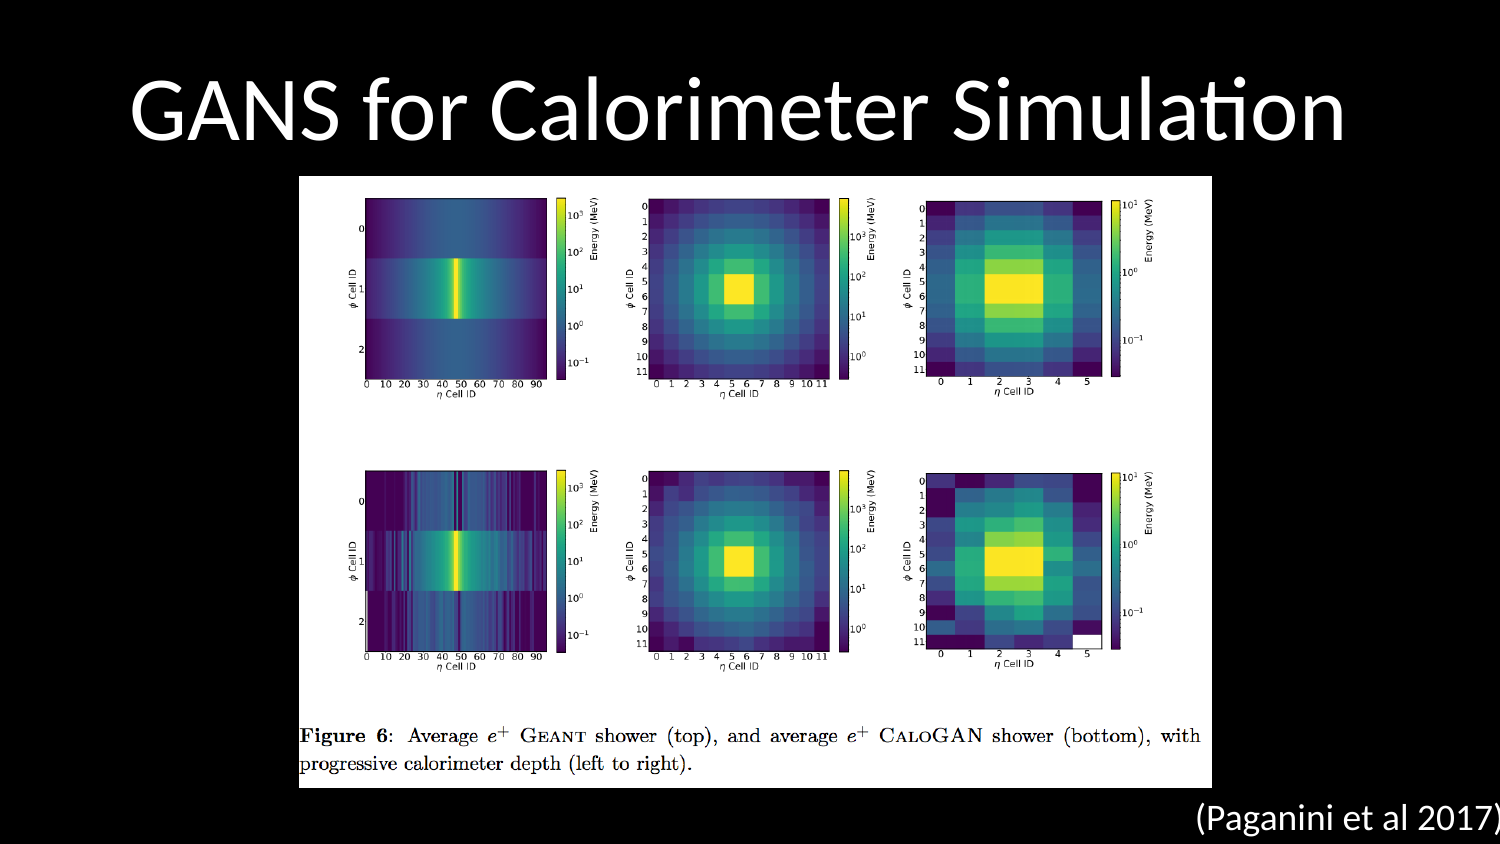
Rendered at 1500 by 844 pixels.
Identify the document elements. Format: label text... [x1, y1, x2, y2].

title GANS for Calorimeter Simulation [75, 33, 1425, 175]
picture [298, 175, 1212, 788]
text_box (Paganini et al 2017) [1189, 787, 1500, 844]
